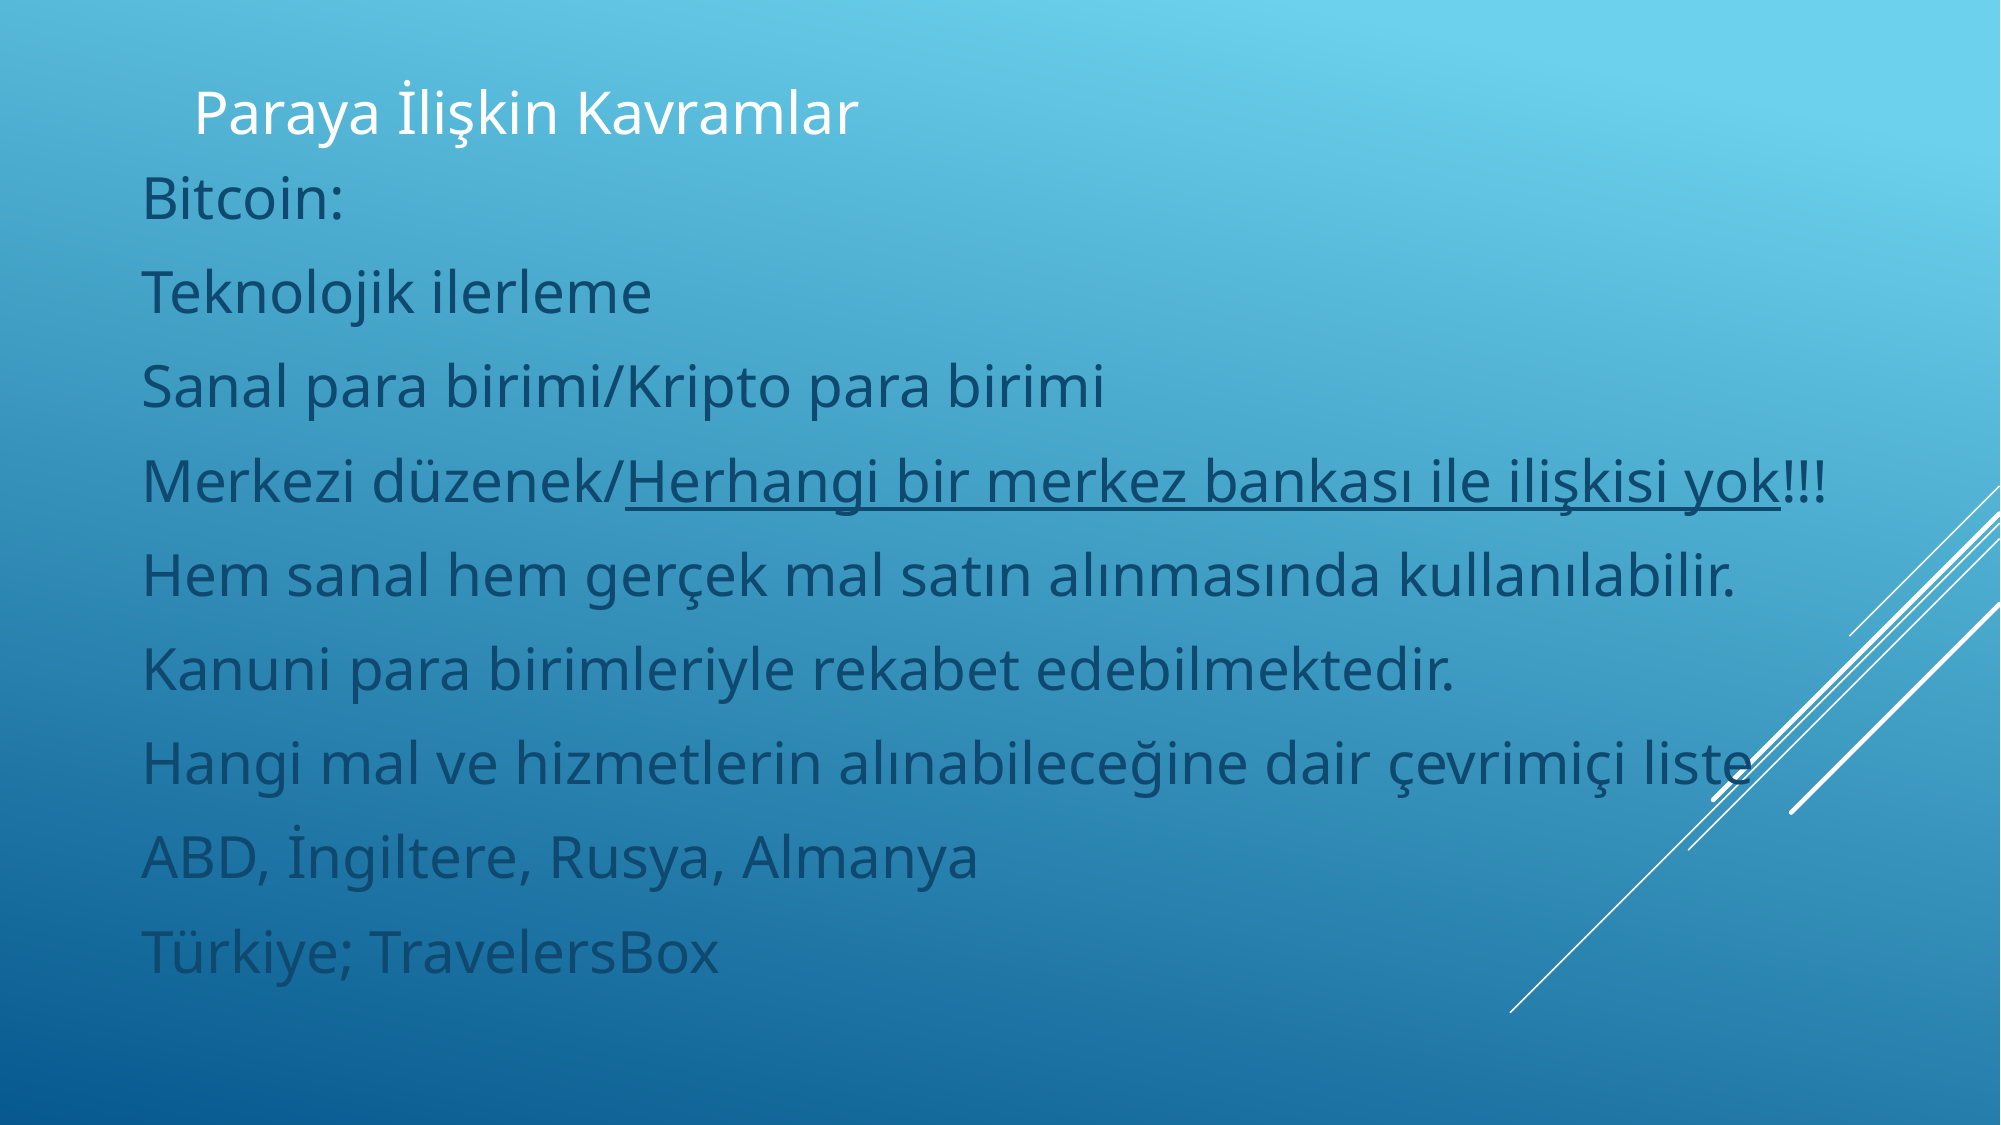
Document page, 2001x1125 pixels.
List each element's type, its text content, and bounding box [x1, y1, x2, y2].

list Bitcoin: Teknolojik ilerleme Sanal para birimi/Kripto para birimi Merkezi düzenek/Herhangi bir merkez bankası ile ilişkisi yok!!! Hem sanal hem gerçek mal satın alınmasında kullanılabilir. Kanuni para birimleriyle rekabet edebilmektedir. Hangi mal ve hizmetlerin alınabileceğine dair çevrimiçi liste ABD, İngiltere, Rusya, Almanya Türkiye; TravelersBox [126, 153, 1859, 1034]
title Paraya İlişkin Kavramlar [178, 67, 1579, 153]
